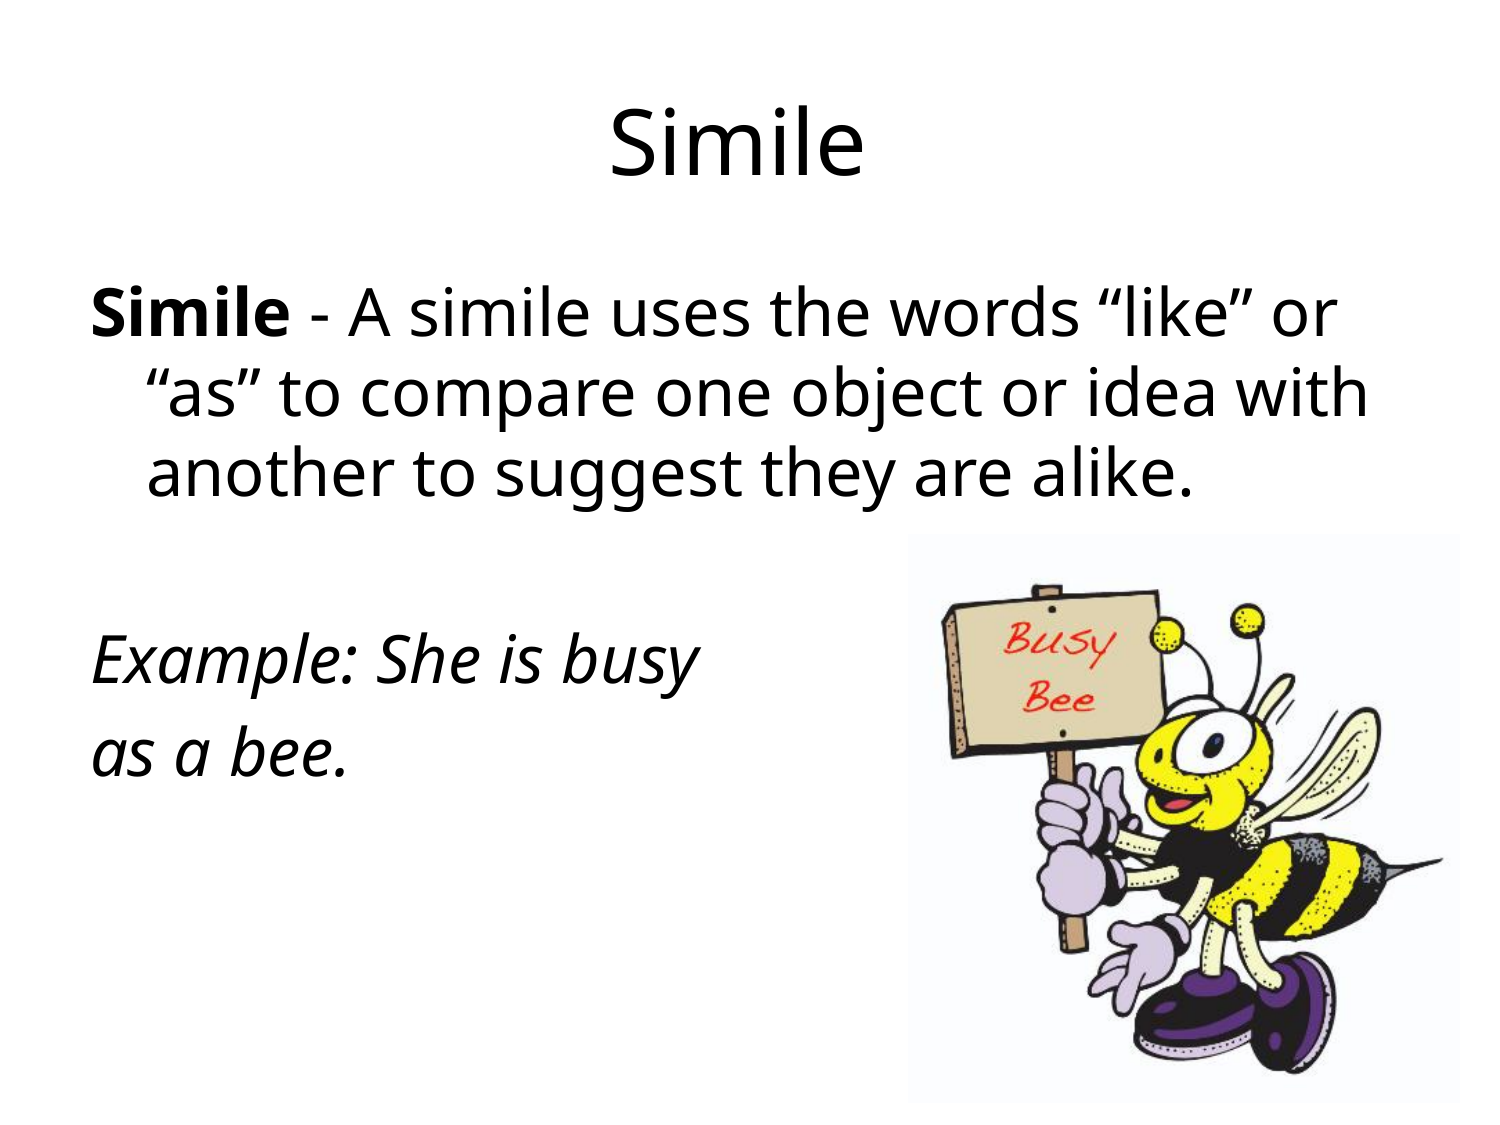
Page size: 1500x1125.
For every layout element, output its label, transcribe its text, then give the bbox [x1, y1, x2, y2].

picture [908, 533, 1460, 1103]
title Simile [75, 45, 1425, 233]
list Simile - A simile uses the words “like” or “as” to compare one object or idea with another to suggest they are alike. Example: She is busy as a bee. [75, 262, 1425, 1005]
